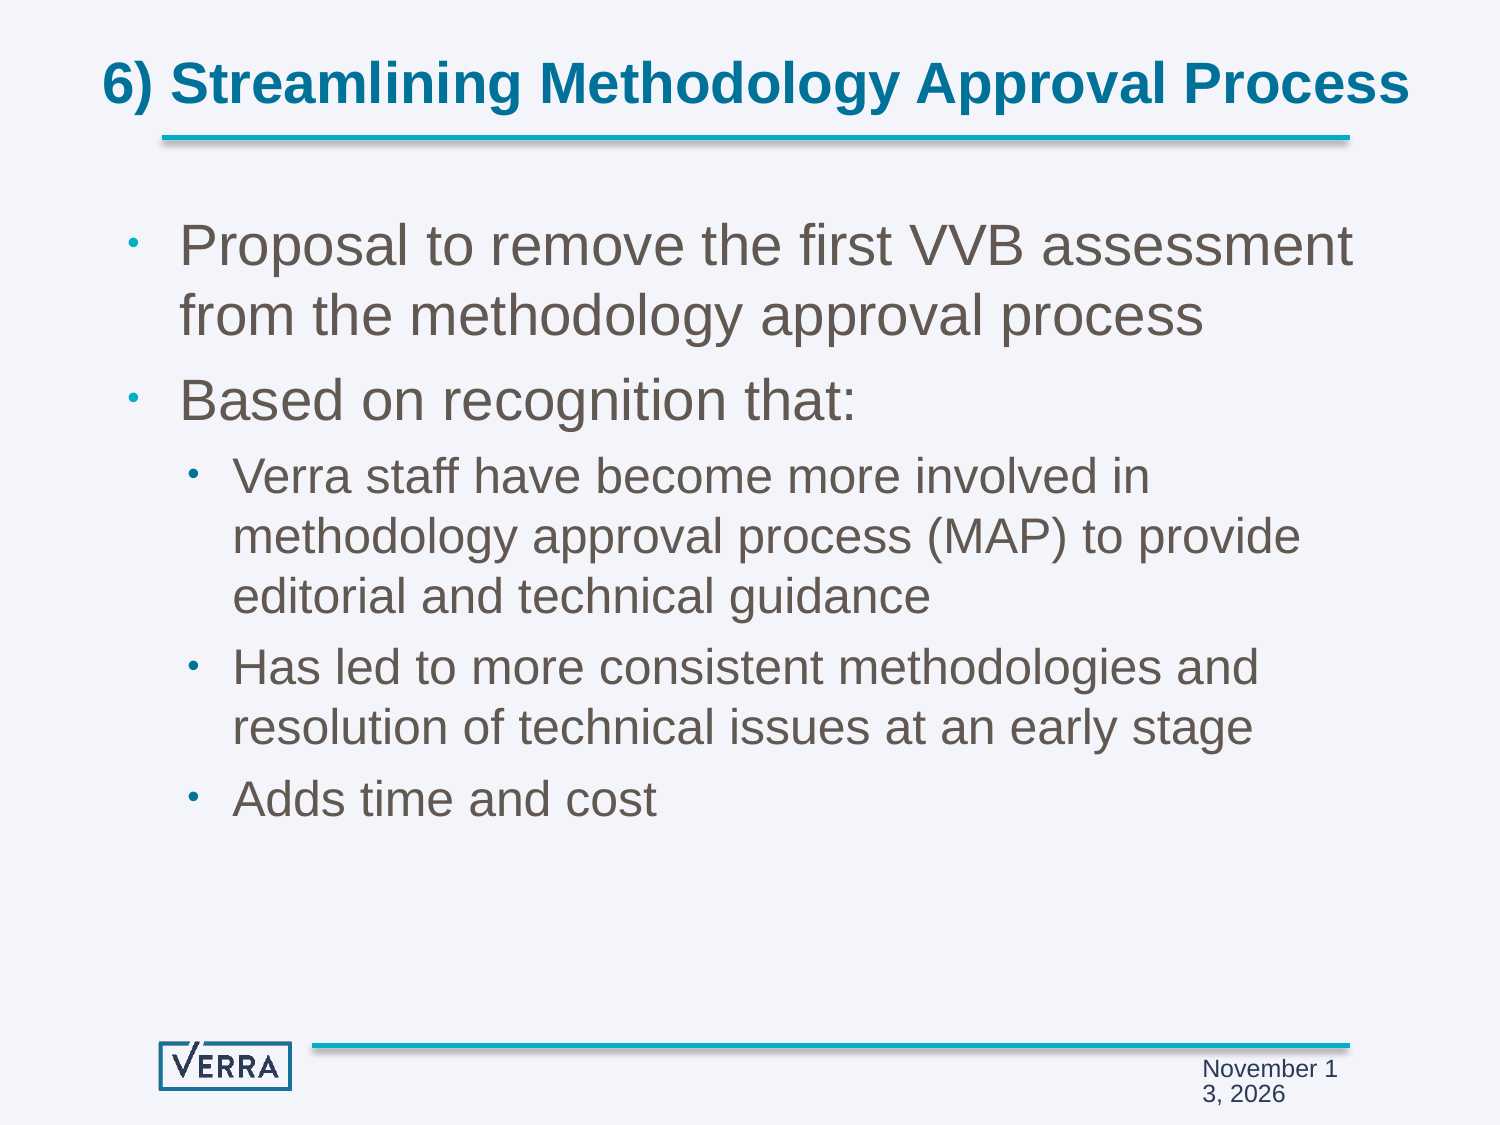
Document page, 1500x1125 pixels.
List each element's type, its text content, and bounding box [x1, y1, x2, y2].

list Proposal to remove the first VVB assessment from the methodology approval process Based on recognition that: Verra staff have become more involved in methodology approval process (MAP) to provide editorial and technical guidance Has led to more consistent methodologies and resolution of technical issues at an early stage Adds time and cost [112, 200, 1400, 1000]
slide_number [1187, 1045, 1363, 1100]
picture [150, 1032, 300, 1100]
title 6) Streamlining Methodology Approval Process [87, 37, 1463, 134]
